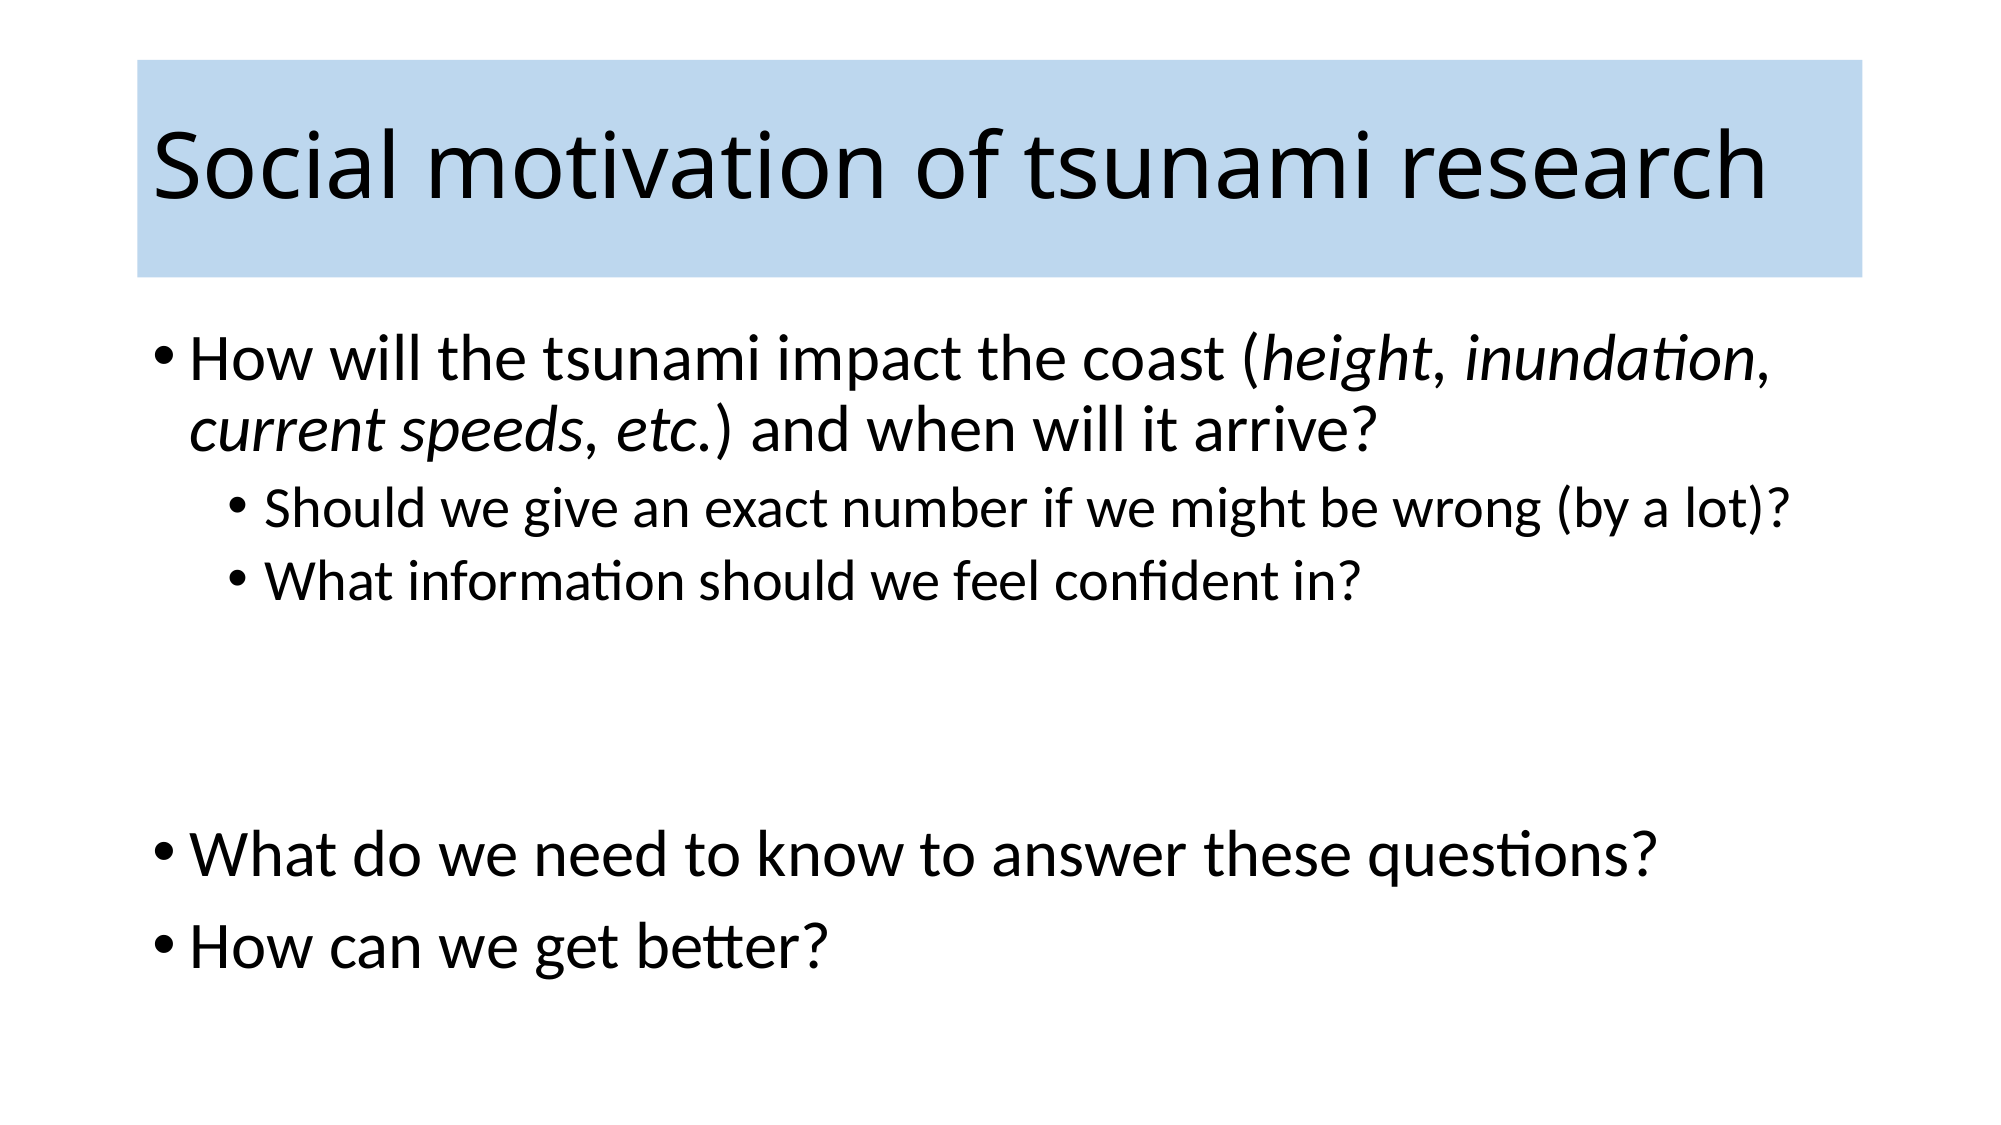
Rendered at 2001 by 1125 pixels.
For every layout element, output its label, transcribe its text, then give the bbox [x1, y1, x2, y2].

title Social motivation of tsunami research [137, 59, 1863, 278]
list How will the tsunami impact the coast (height, inundation, current speeds, etc.) and when will it arrive? Should we give an exact number if we might be wrong (by a lot)? What information should we feel confident in? What do we need to know to answer these questions? How can we get better? [137, 314, 1863, 1014]
